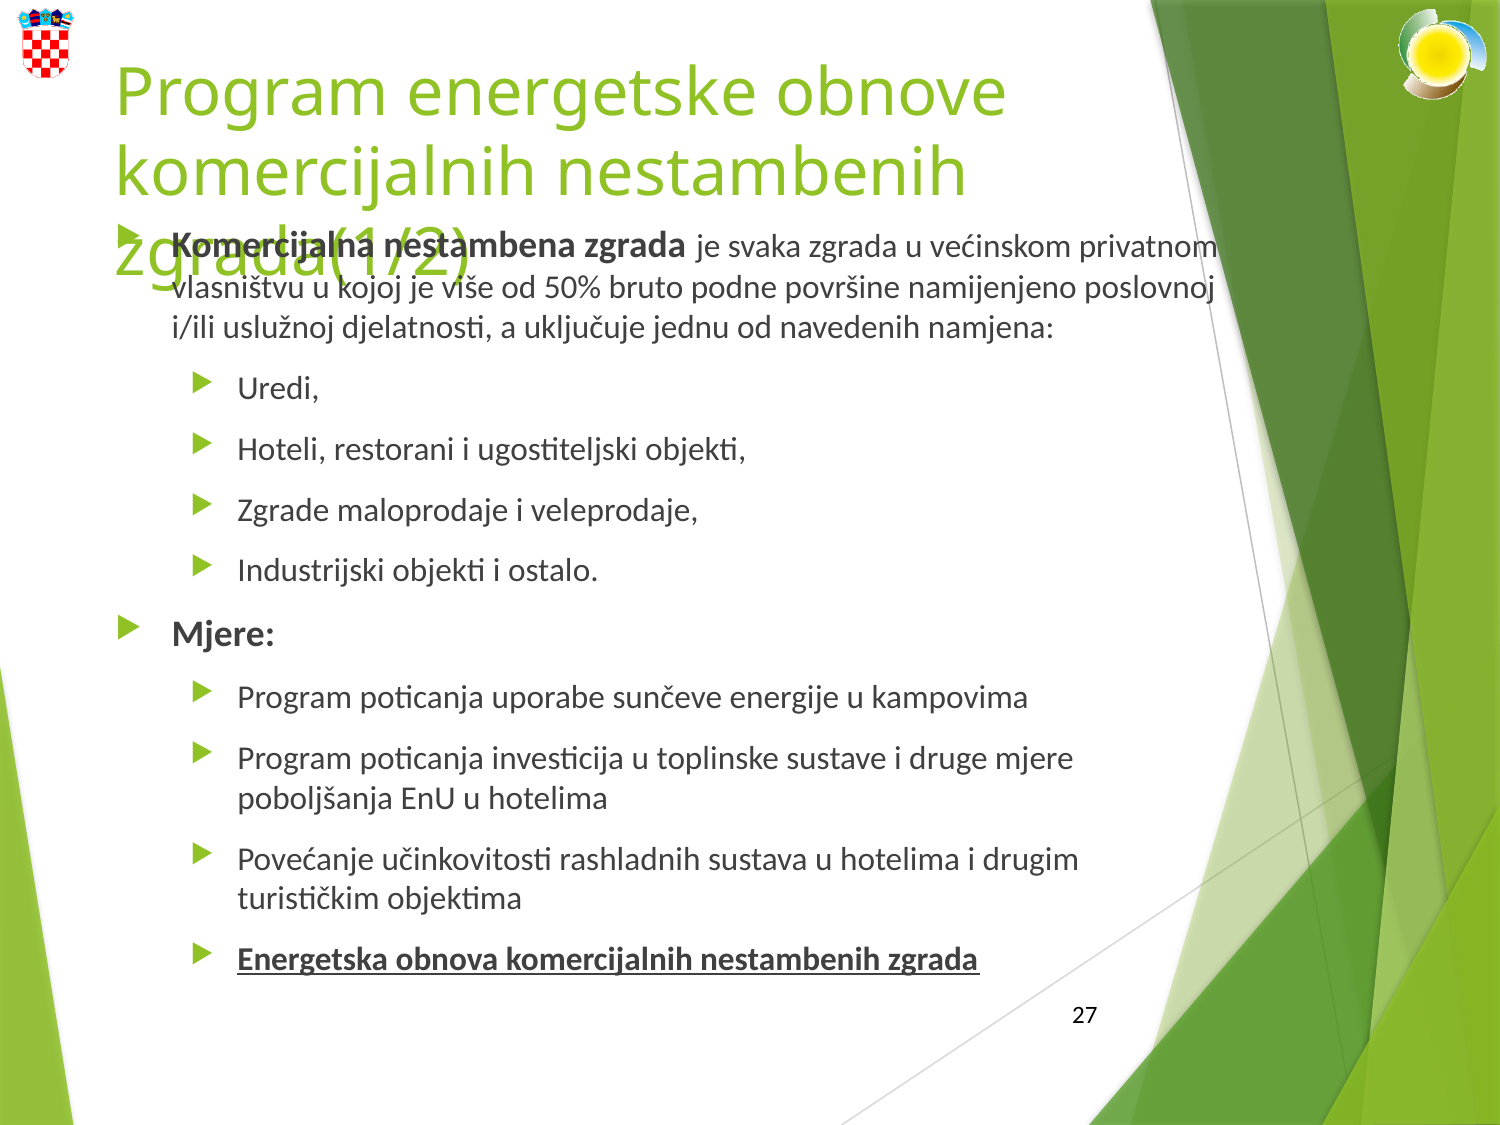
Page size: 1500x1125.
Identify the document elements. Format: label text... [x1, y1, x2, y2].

slide_number 27 [1057, 991, 1142, 1051]
list Komercijalna nestambena zgrada je svaka zgrada u većinskom privatnom vlasništvu u kojoj je više od 50% bruto podne površine namijenjeno poslovnoj i/ili uslužnoj djelatnosti, a uključuje jednu od navedenih namjena: Uredi, Hoteli, restorani i ugostiteljski objekti, Zgrade maloprodaje i veleprodaje, Industrijski objekti i ostalo. Mjere: Program poticanja uporabe sunčeve energije u kampovima Program poticanja investicija u toplinske sustave i druge mjere poboljšanja EnU u hotelima Povećanje učinkovitosti rashladnih sustava u hotelima i drugim turističkim objektima Energetska obnova komercijalnih nestambenih zgrada [100, 208, 1235, 988]
picture [1397, 7, 1487, 100]
picture [17, 7, 74, 78]
title Program energetske obnove komercijalnih nestambenih zgrada(1/2) [99, 41, 1182, 197]
